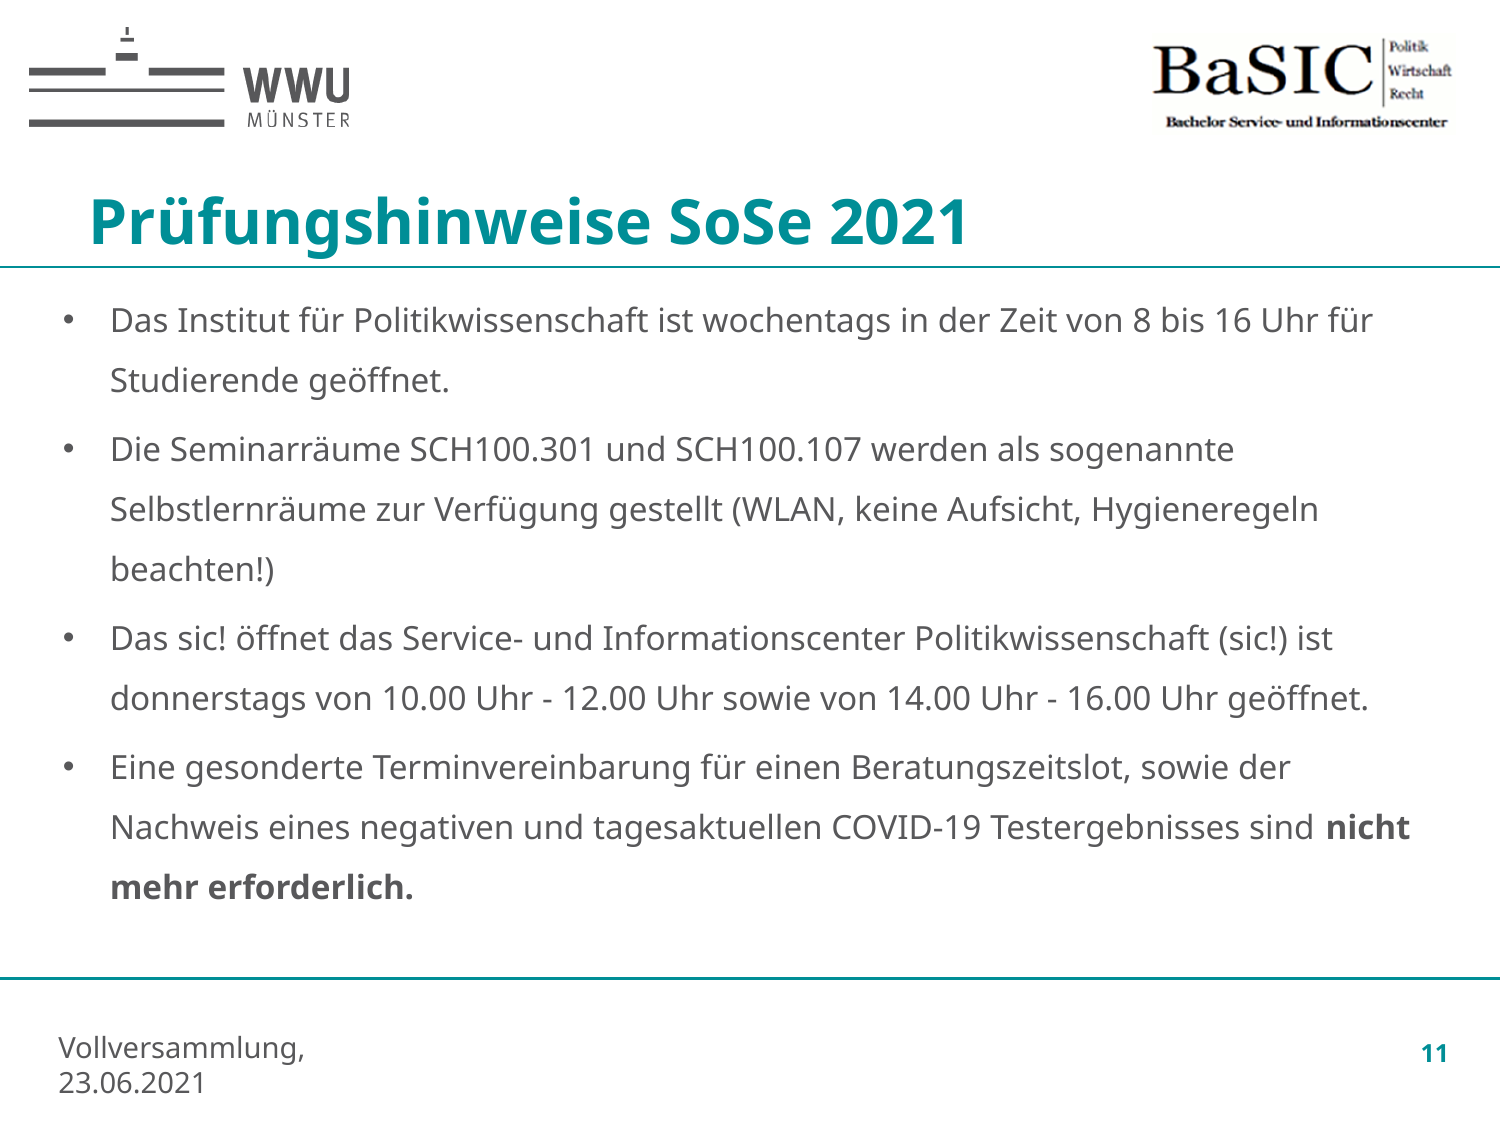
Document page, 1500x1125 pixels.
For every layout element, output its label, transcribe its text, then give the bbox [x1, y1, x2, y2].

picture [1152, 33, 1456, 135]
slide_number 11 [1367, 1012, 1456, 1072]
list Das Institut für Politikwissenschaft ist wochentags in der Zeit von 8 bis 16 Uhr für Studierende geöffnet. Die Seminarräume SCH100.301 und SCH100.107 werden als sogenannte Selbstlernräume zur Verfügung gestellt (WLAN, keine Aufsicht, Hygieneregeln beachten!) Das sic! öffnet das Service- und Informationscenter Politikwissenschaft (sic!) ist donnerstags von 10.00 Uhr - 12.00 Uhr sowie von 14.00 Uhr - 16.00 Uhr geöffnet. Eine gesonderte Terminvereinbarung für einen Beratungszeitslot, sowie der Nachweis eines negativen und tagesaktuellen COVID-19 Testergebnisses sind nicht mehr erforderlich. [62, 278, 1433, 879]
text_box Prüfungshinweise SoSe 2021 [88, 181, 1411, 266]
picture [29, 27, 349, 127]
